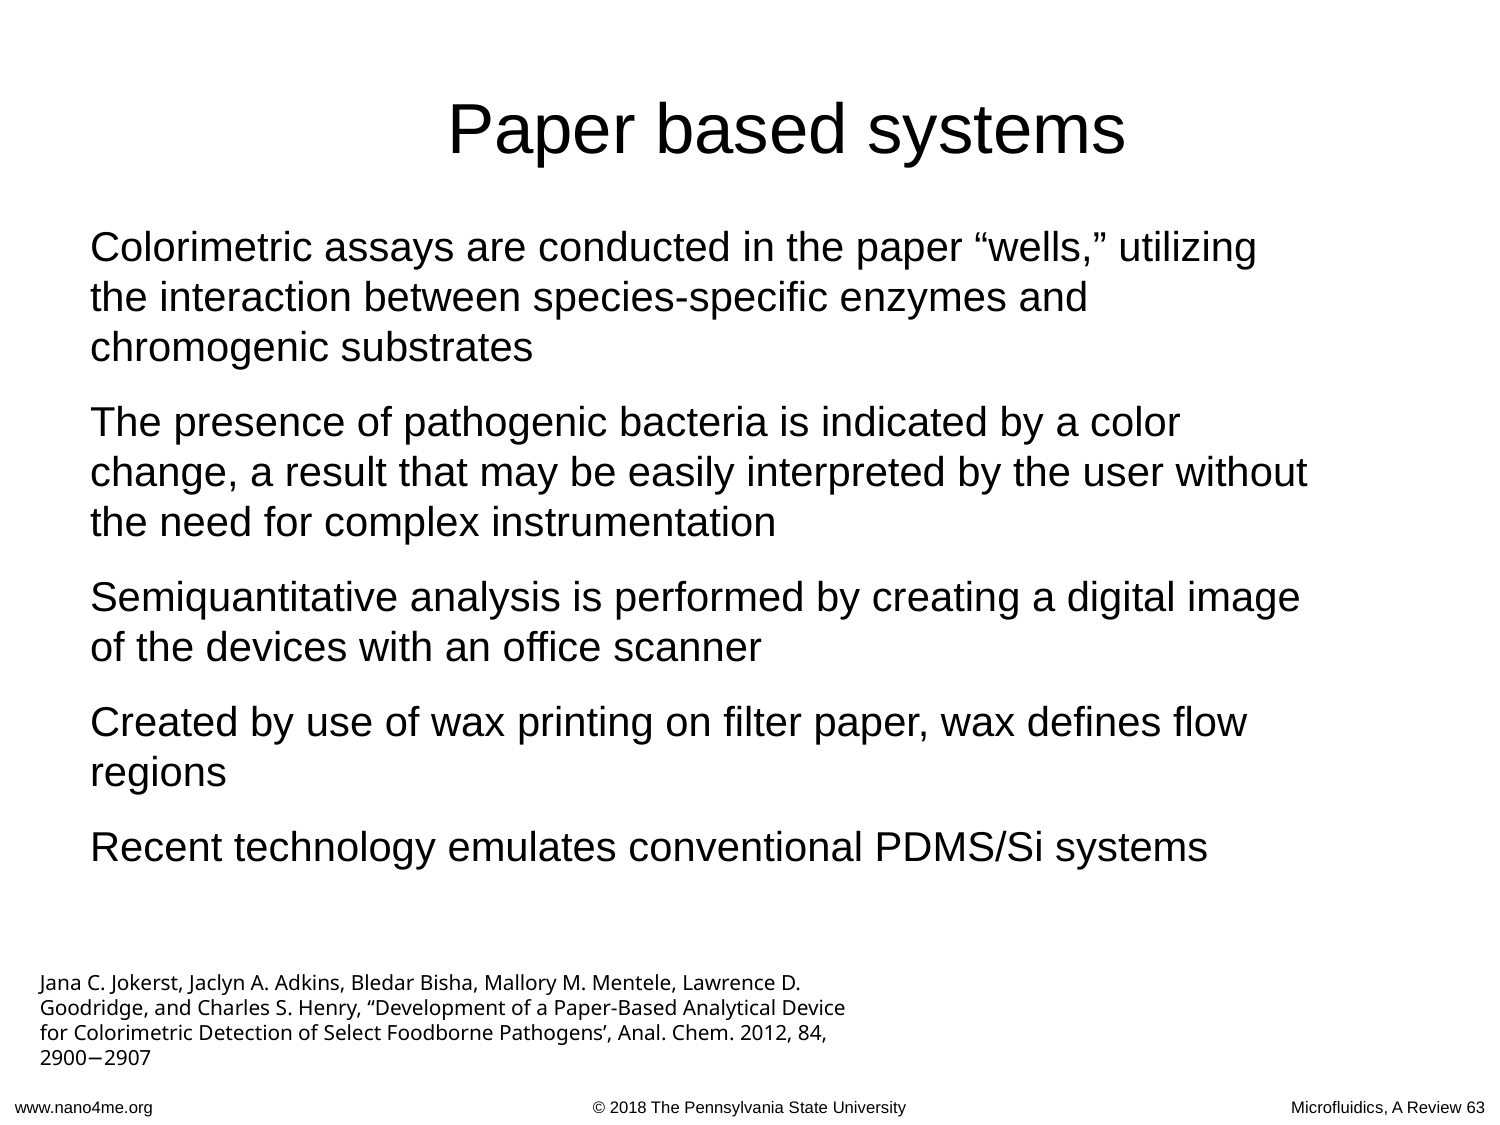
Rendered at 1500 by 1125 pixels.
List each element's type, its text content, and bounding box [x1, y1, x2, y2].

text_box Jana C. Jokerst, Jaclyn A. Adkins, Bledar Bisha, Mallory M. Mentele, Lawrence D. Goodridge, and Charles S. Henry, “Development of a Paper-Based Analytical Device for Colorimetric Detection of Select Foodborne Pathogens’, Anal. Chem. 2012, 84, 2900−2907 [24, 962, 875, 1078]
title Paper based systems [312, 75, 1263, 175]
list Colorimetric assays are conducted in the paper “wells,” utilizing the interaction between species-specific enzymes and chromogenic substrates The presence of pathogenic bacteria is indicated by a color change, a result that may be easily interpreted by the user without the need for complex instrumentation Semiquantitative analysis is performed by creating a digital image of the devices with an office scanner Created by use of wax printing on filter paper, wax defines flow regions Recent technology emulates conventional PDMS/Si systems [75, 212, 1325, 930]
